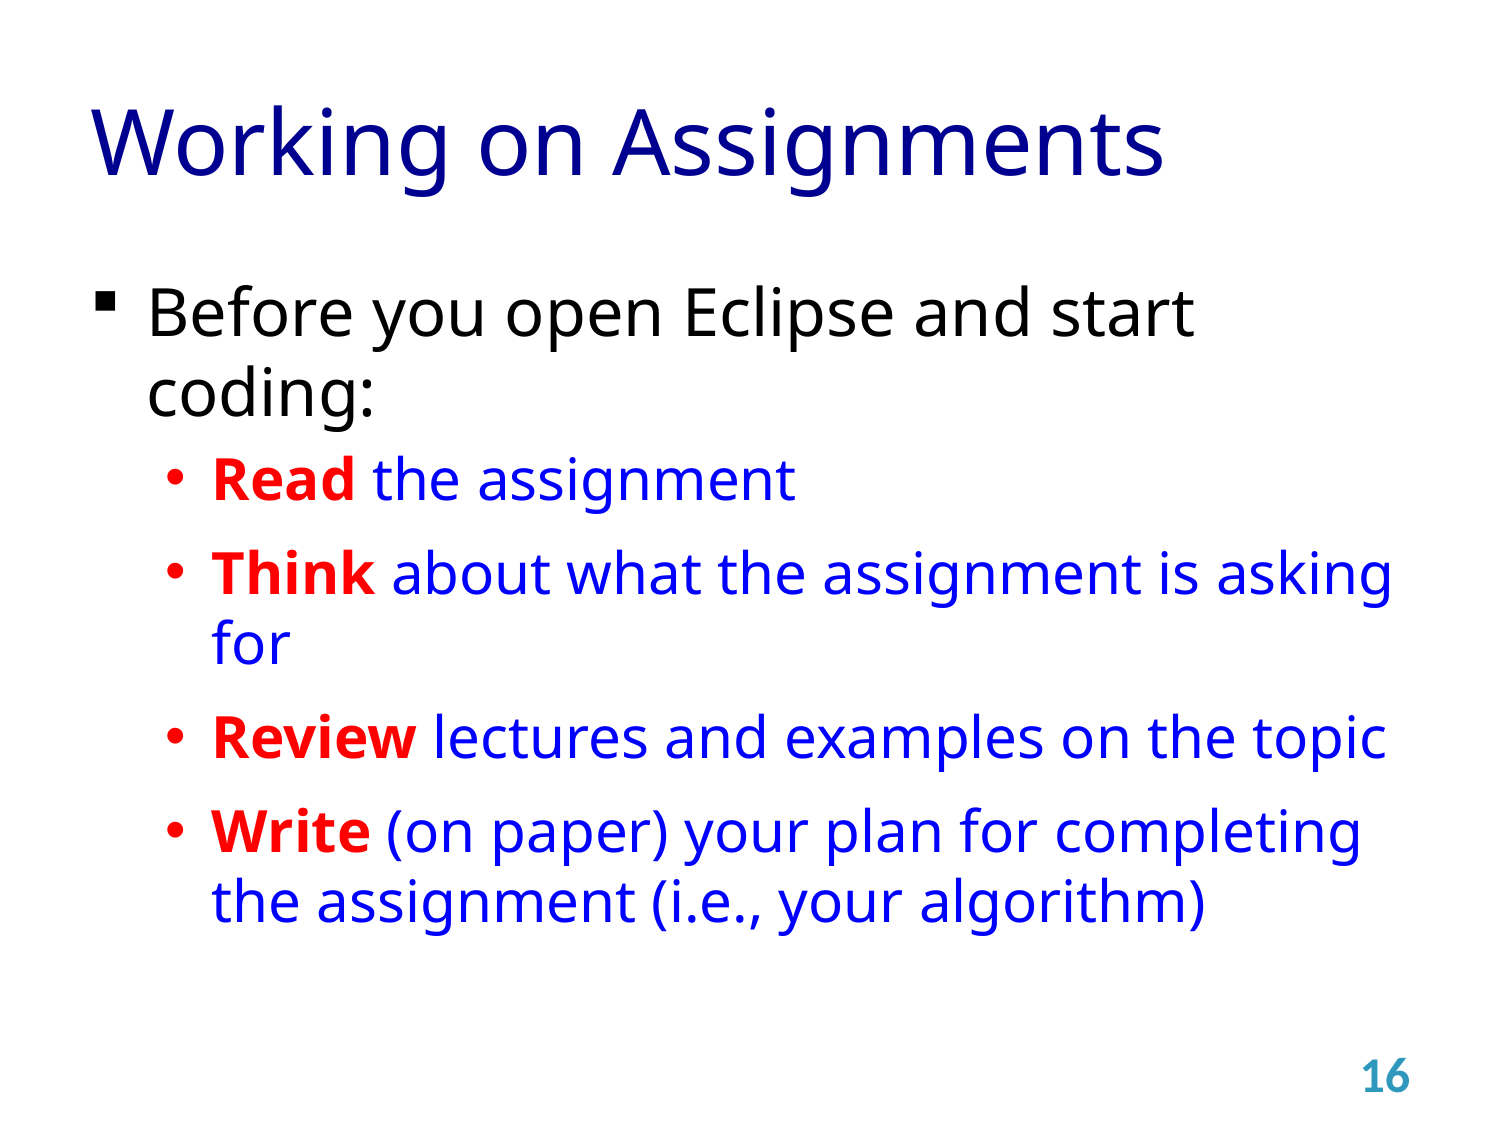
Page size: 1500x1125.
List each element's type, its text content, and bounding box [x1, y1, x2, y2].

list Before you open Eclipse and start coding: Read the assignment Think about what the assignment is asking for Review lectures and examples on the topic Write (on paper) your plan for completing the assignment (i.e., your algorithm) [75, 262, 1425, 1005]
title Working on Assignments [75, 45, 1425, 233]
slide_number 16 [1074, 1042, 1425, 1103]
